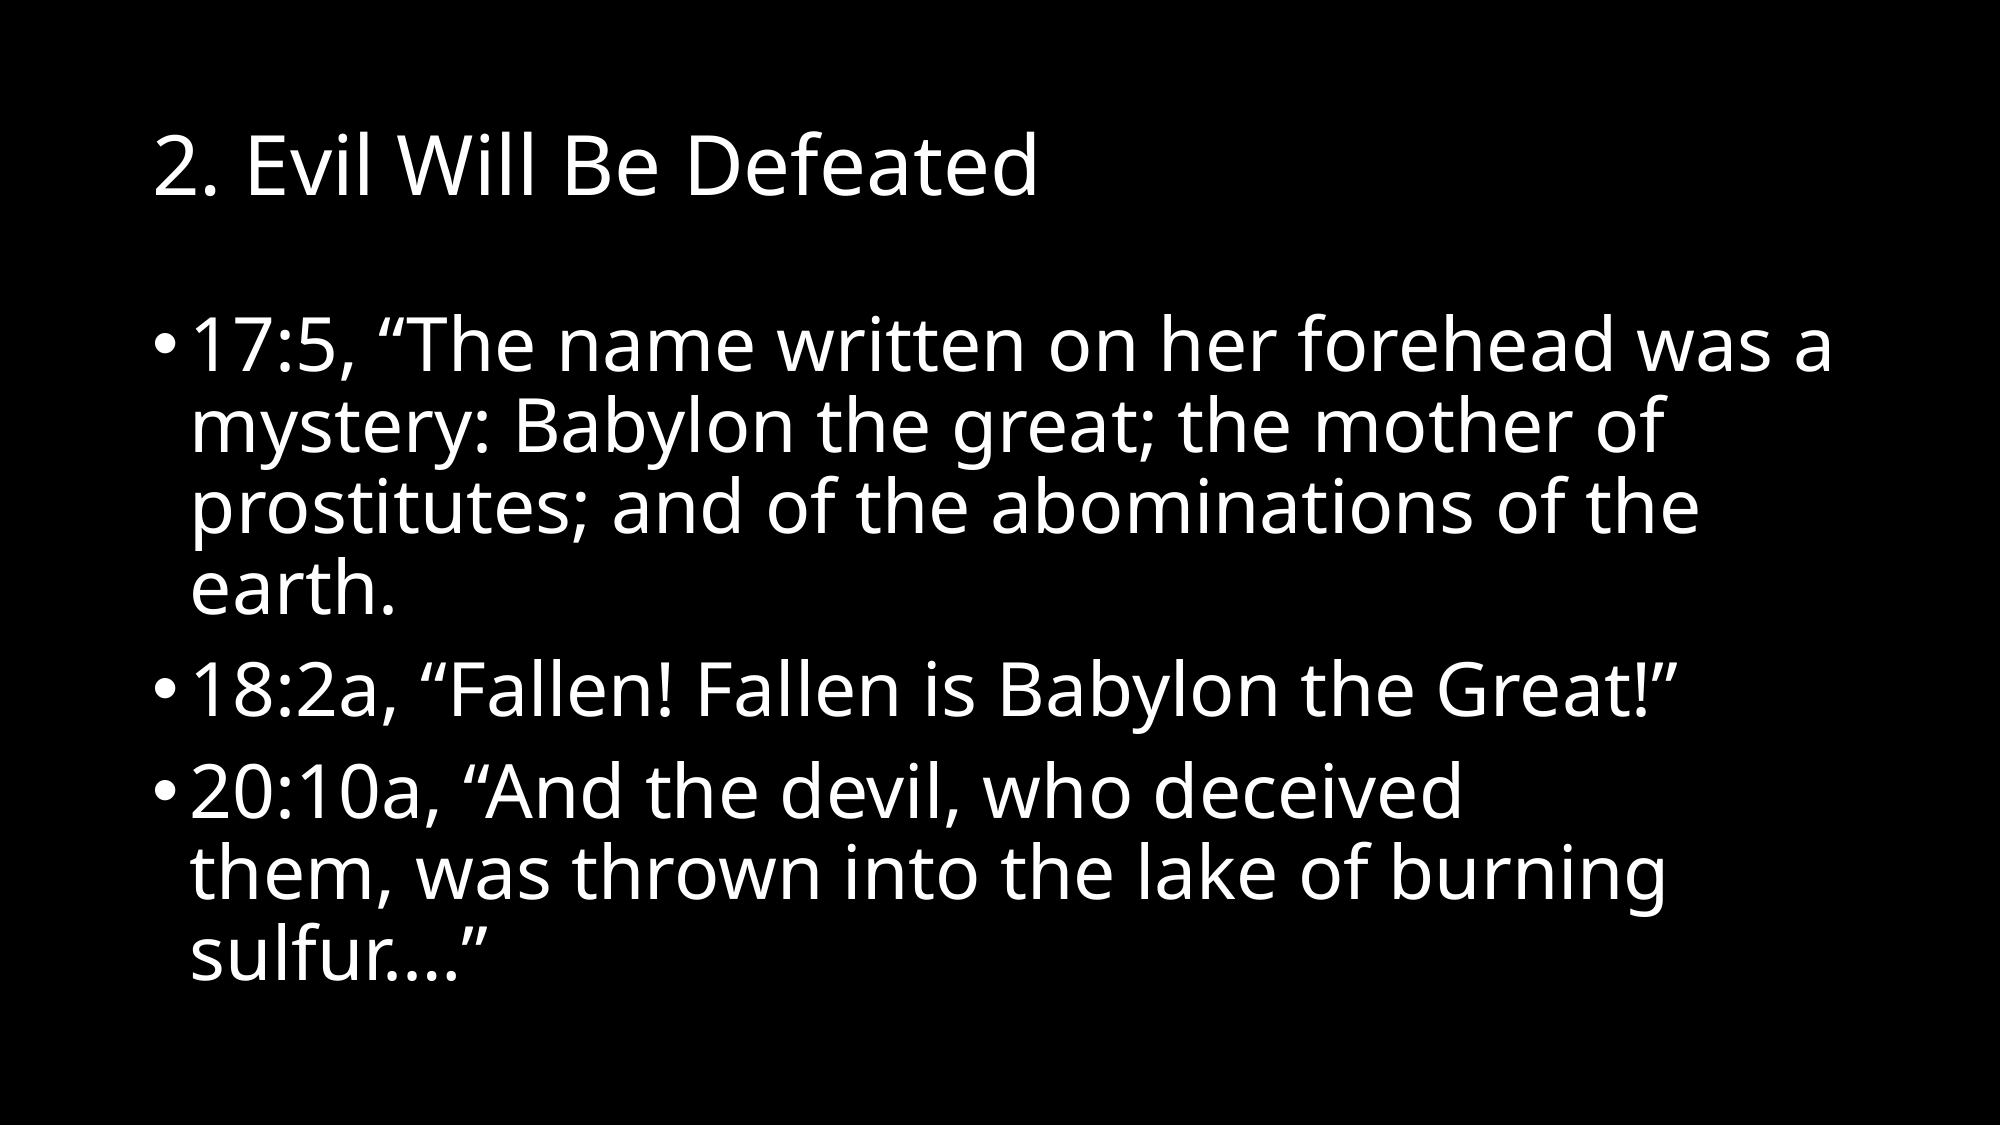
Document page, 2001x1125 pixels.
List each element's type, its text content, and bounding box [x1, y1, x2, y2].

title 2. Evil Will Be Defeated [137, 59, 1863, 278]
list 17:5, “The name written on her forehead was a mystery: Babylon the great; the mother of prostitutes; and of the abominations of the earth. 18:2a, “Fallen! Fallen is Babylon the Great!” 20:10a, “And the devil, who deceived them, was thrown into the lake of burning sulfur.…” [137, 299, 1863, 1014]
